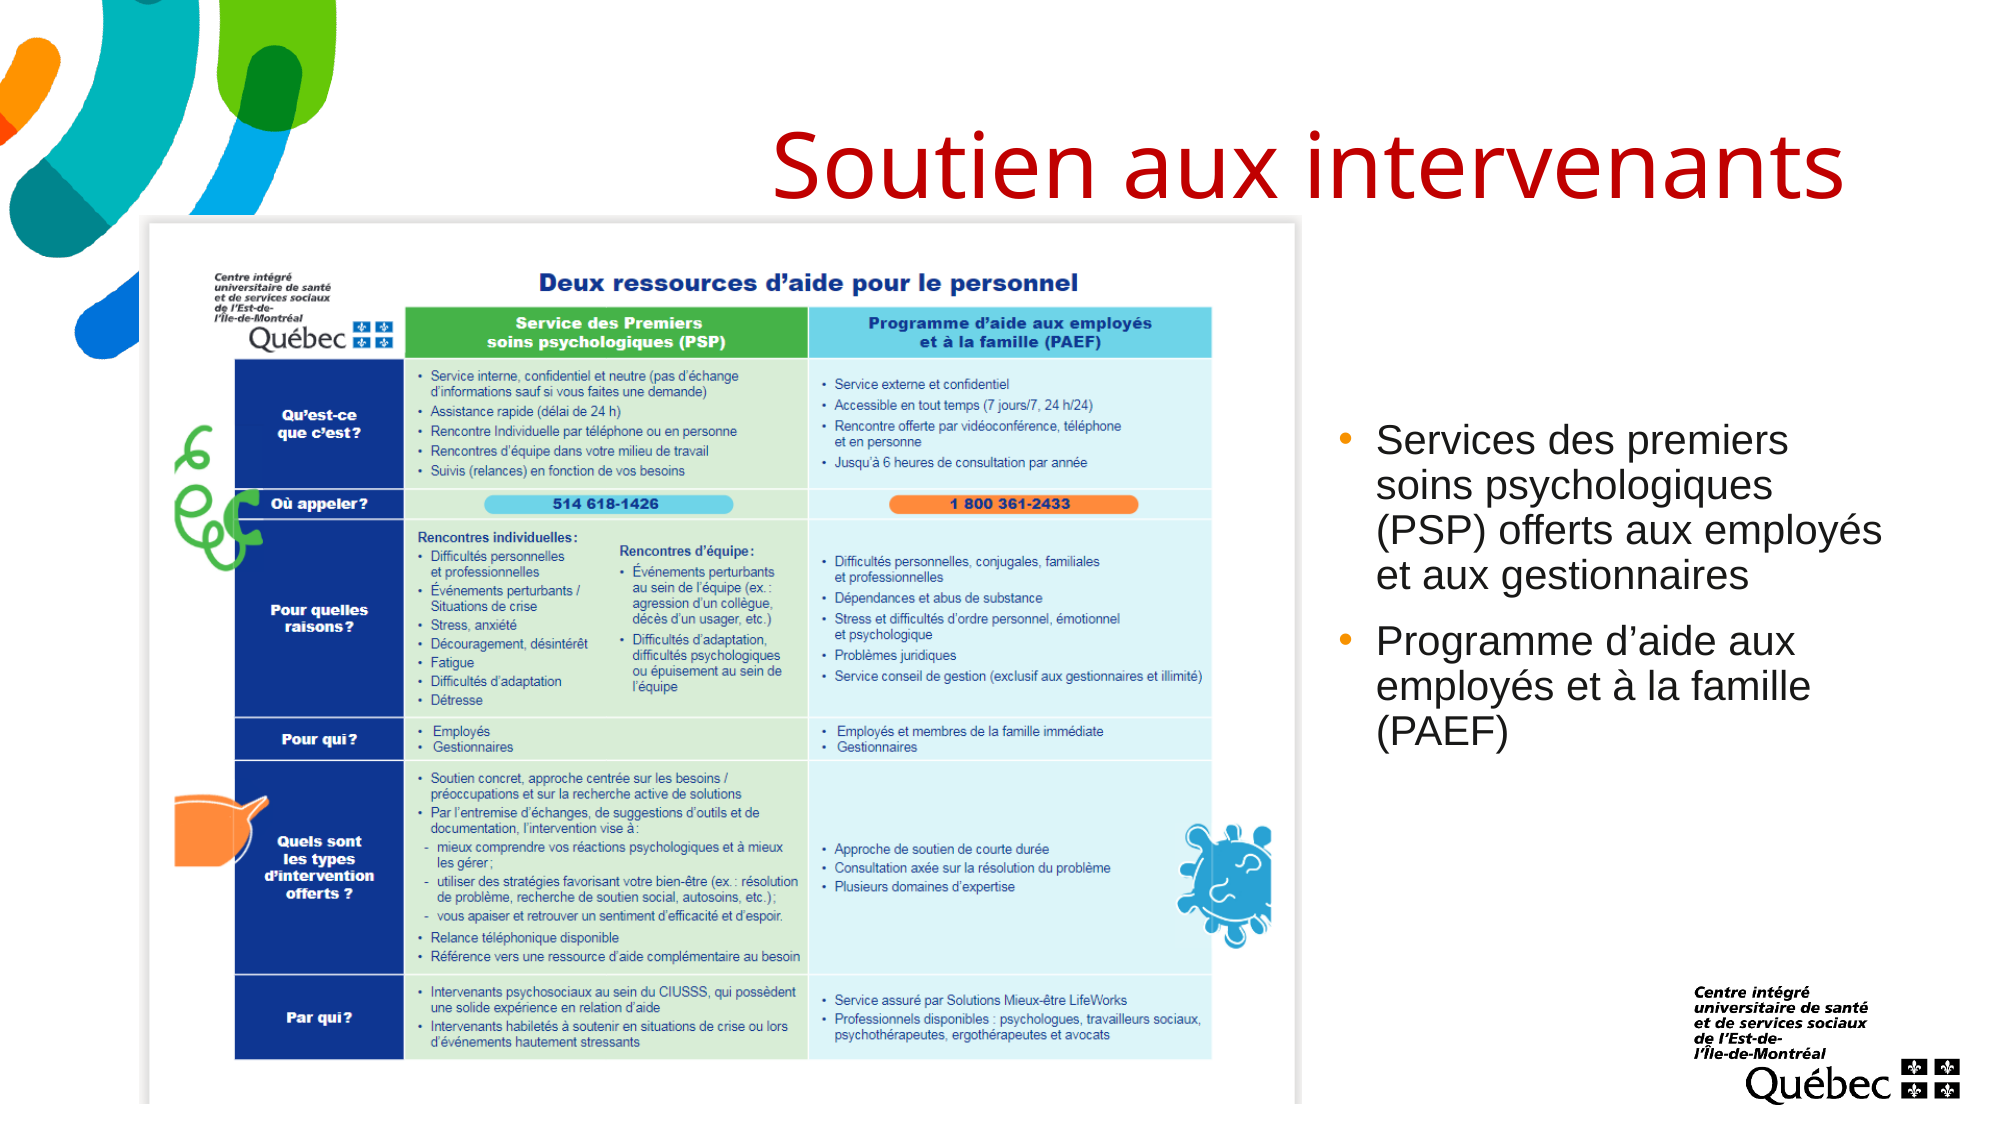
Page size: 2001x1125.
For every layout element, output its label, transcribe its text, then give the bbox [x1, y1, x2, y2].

picture [1694, 986, 1960, 1105]
list Services des premiers soins psychologiques (PSP) offerts aux employés et aux gestionnaires Programme d’aide aux employés et à la famille (PAEF) [1323, 410, 1909, 855]
picture [0, 0, 1302, 1104]
title Soutien aux intervenants [290, 59, 1863, 278]
